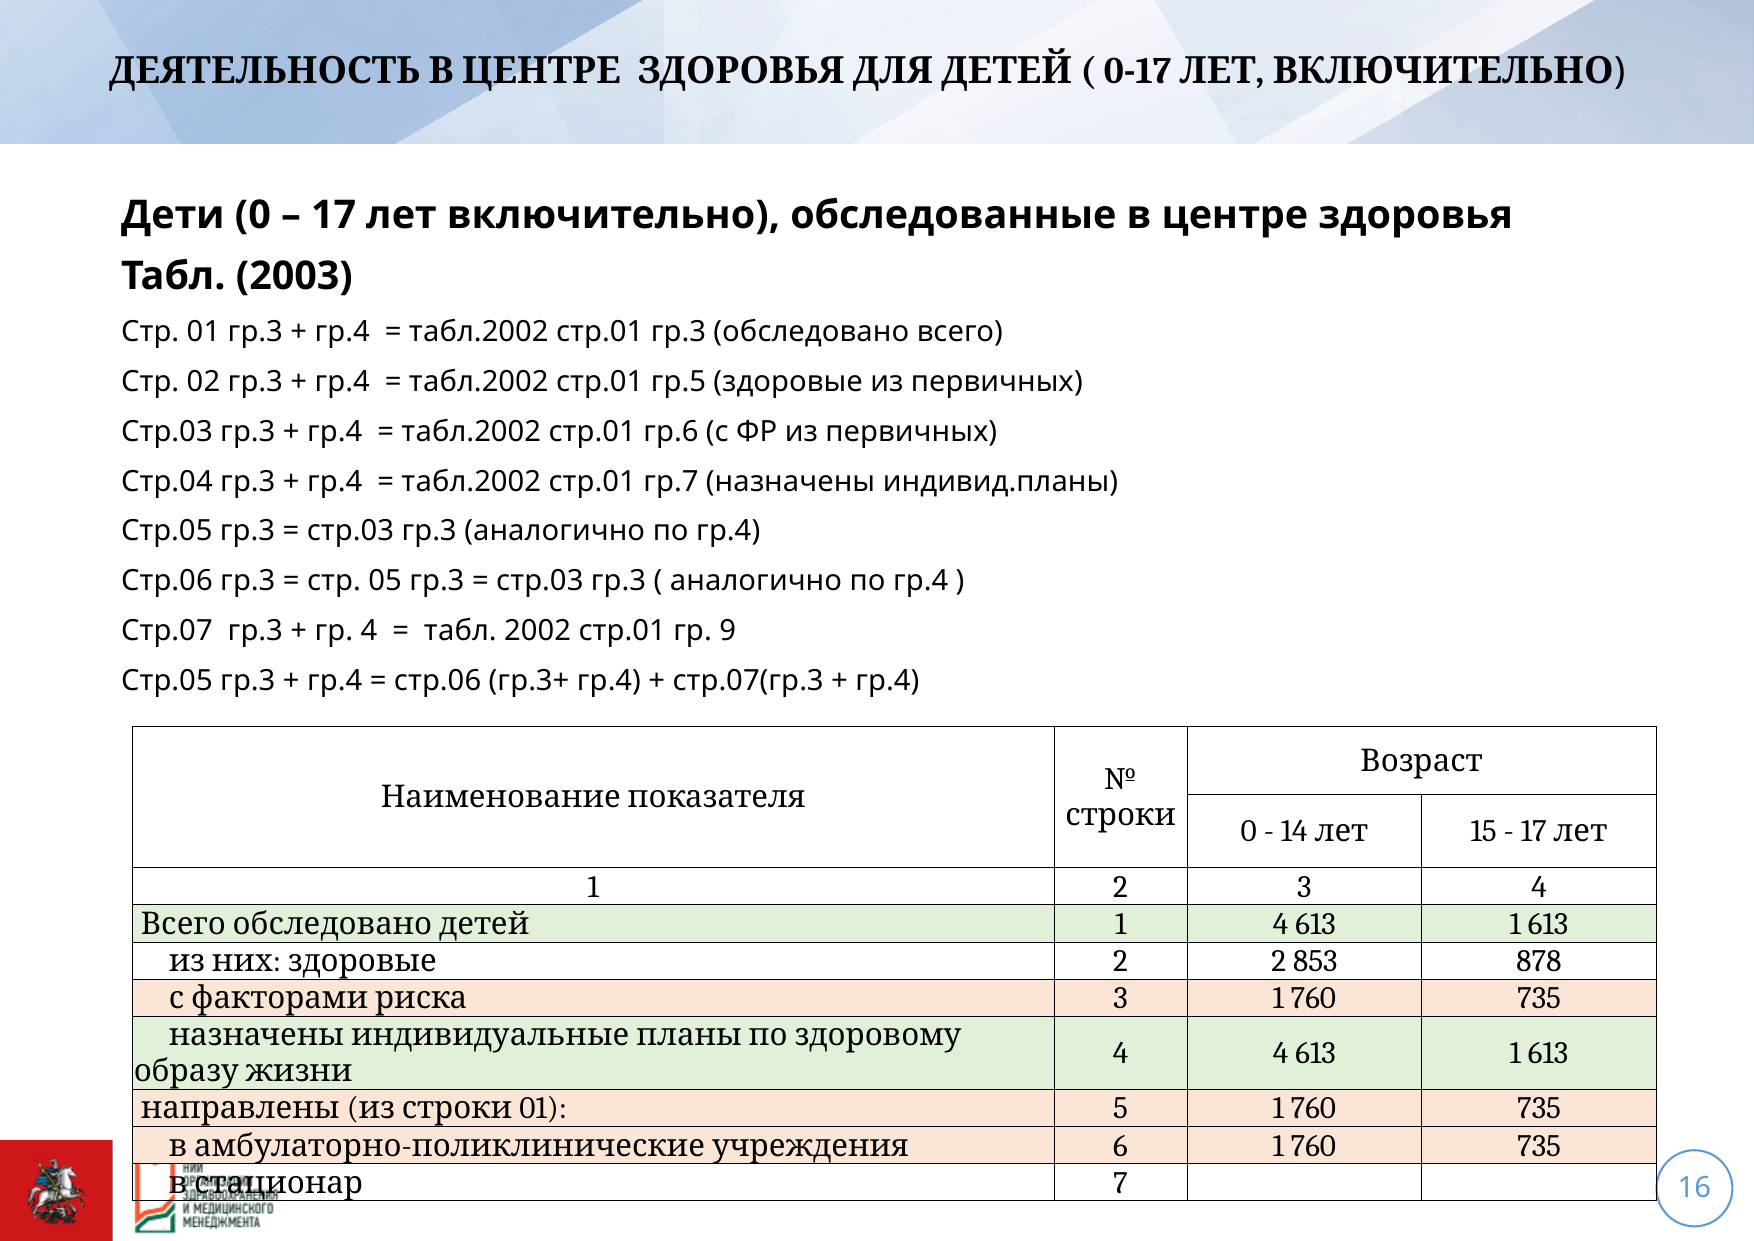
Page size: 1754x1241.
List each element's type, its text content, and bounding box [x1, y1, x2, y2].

table_cell 7 [1055, 1164, 1187, 1200]
table_cell в стационар [133, 1164, 1054, 1200]
table_header Наименование показателя [133, 727, 1054, 867]
table_cell 3 [1188, 868, 1421, 904]
table_cell 1 760 [1188, 980, 1421, 1016]
table_cell 2 853 [1188, 943, 1421, 979]
table_header Возраст [1188, 727, 1656, 794]
table_cell 878 [1422, 943, 1656, 979]
table_cell 6 [1055, 1127, 1187, 1163]
table_cell 4 [1422, 868, 1656, 904]
table_cell 1 613 [1422, 905, 1656, 942]
table_cell 1 613 [1422, 1017, 1656, 1089]
table_cell 4 613 [1188, 1017, 1421, 1089]
table_cell с факторами риска [133, 980, 1054, 1016]
table_cell 1 760 [1188, 1127, 1421, 1163]
table_cell 2 [1055, 943, 1187, 979]
table_cell назначены индивидуальные планы по здоровому образу жизни [133, 1017, 1054, 1089]
table_cell 4 [1055, 1017, 1187, 1089]
table_cell в амбулаторно-поликлинические учреждения [133, 1127, 1054, 1163]
title ДЕЯТЕЛЬНОСТЬ В ЦЕНТРЕ ЗДОРОВЬЯ ДЛЯ ДЕТЕЙ ( 0-17 ЛЕТ, ВКЛЮЧИТЕЛЬНО) [109, 0, 1645, 142]
table_cell 735 [1422, 1127, 1656, 1163]
table_cell 1 [133, 868, 1054, 904]
table_cell из них: здоровые [133, 943, 1054, 979]
table_cell 735 [1422, 980, 1656, 1016]
table_header № строки [1055, 727, 1187, 867]
table_cell 2 [1055, 868, 1187, 904]
table_cell 15 - 17 лет [1422, 795, 1656, 867]
table_cell [1422, 1164, 1656, 1200]
table_cell 735 [1422, 1090, 1656, 1126]
table_cell 5 [1055, 1090, 1187, 1126]
table_cell 4 613 [1188, 905, 1421, 942]
table_cell 1 760 [1188, 1090, 1421, 1126]
table_cell [1188, 1164, 1421, 1200]
table_cell 0 - 14 лет [1188, 795, 1421, 867]
table_cell 3 [1055, 980, 1187, 1016]
list Дети (0 – 17 лет включительно), обследованные в центре здоровья Табл. (2003) Стр. 01 гр.3 + гр.4 = табл.2002 стр.01 гр.3 (обследовано всего) Стр. 02 гр.3 + гр.4 = табл.2002 стр.01 гр.5 (здоровые из первичных) Стр.03 гр.3 + гр.4 = табл.2002 стр.01 гр.6 (с ФР из первичных) Стр.04 гр.3 + гр.4 = табл.2002 стр.01 гр.7 (назначены индивид.планы) Стр.05 гр.3 = стр.03 гр.3 (аналогично по гр.4) Стр.06 гр.3 = стр. 05 гр.3 = стр.03 гр.3 ( аналогично по гр.4 ) Стр.07 гр.3 + гр. 4 = табл. 2002 стр.01 гр. 9 Стр.05 гр.3 + гр.4 = стр.06 (гр.3+ гр.4) + стр.07(гр.3 + гр.4) [97, 171, 1692, 1164]
table_cell Всего обследовано детей [133, 905, 1054, 942]
picture [0, 0, 1754, 144]
table_cell 1 [1055, 905, 1187, 942]
table_cell направлены (из строки 01): [133, 1090, 1054, 1126]
